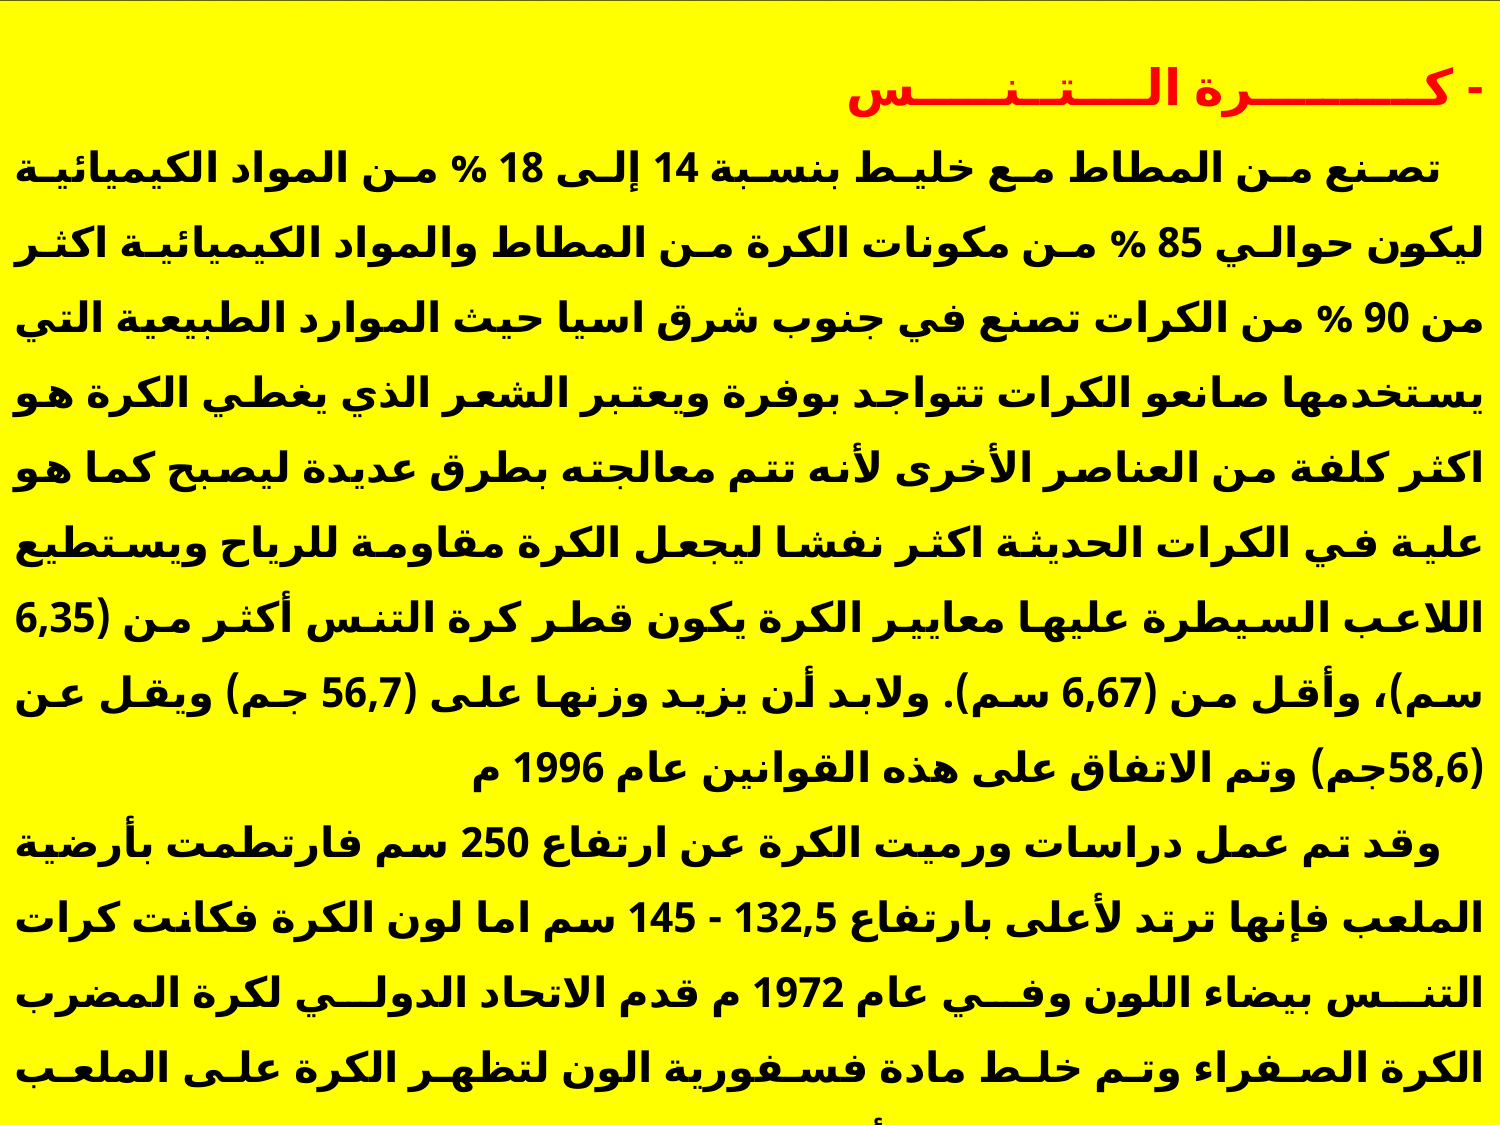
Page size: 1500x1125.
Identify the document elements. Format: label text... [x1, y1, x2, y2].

text_box - كــــــــــرة الــــتــنـــــس تصنع من المطاط مع خليط بنسبة 14 إلى 18 % من المواد الكيميائية ليكون حوالي 85 % من مكونات الكرة من المطاط والمواد الكيميائية اكثر من 90 % من الكرات تصنع في جنوب شرق اسيا حيث الموارد الطبيعية التي يستخدمها صانعو الكرات تتواجد بوفرة ويعتبر الشعر الذي يغطي الكرة هو اكثر كلفة من العناصر الأخرى لأنه تتم معالجته بطرق عديدة ليصبح كما هو علية في الكرات الحديثة اكثر نفشا ليجعل الكرة مقاومة للرياح ويستطيع اللاعب السيطرة عليها معايير الكرة يكون قطر كرة التنس أكثر من (6,35 سم)، وأقل من (6,67 سم). ولابد أن يزيد وزنها على (56,7 جم) ويقل عن (58,6جم) وتم الاتفاق على هذه القوانين عام 1996 م وقد تم عمل دراسات ورميت الكرة عن ارتفاع 250 سم فارتطمت بأرضية الملعب فإنها ترتد لأعلى بارتفاع 132,5 - 145 سم اما لون الكرة فكانت كرات التنس بيضاء اللون وفي عام 1972 م قدم الاتحاد الدولي لكرة المضرب الكرة الصفراء وتم خلط مادة فسفورية الون لتظهر الكرة على الملعب ووضعها في قوانين التنس لأن الكرة البيضاء لا تكون واضحة في جميع انواع الملاعب إلا ان بطولة ويمبلدون استمرت في اللعب بالكرة ذات اللون الأبيض إلى ان تم استبدالها بالكرة الصفراء عام 1986 م والأن تم صنع كرات من اللون الأحمر والبرتقالي لتنضم إلى اللون الأصفر . [0, 0, 1500, 1125]
